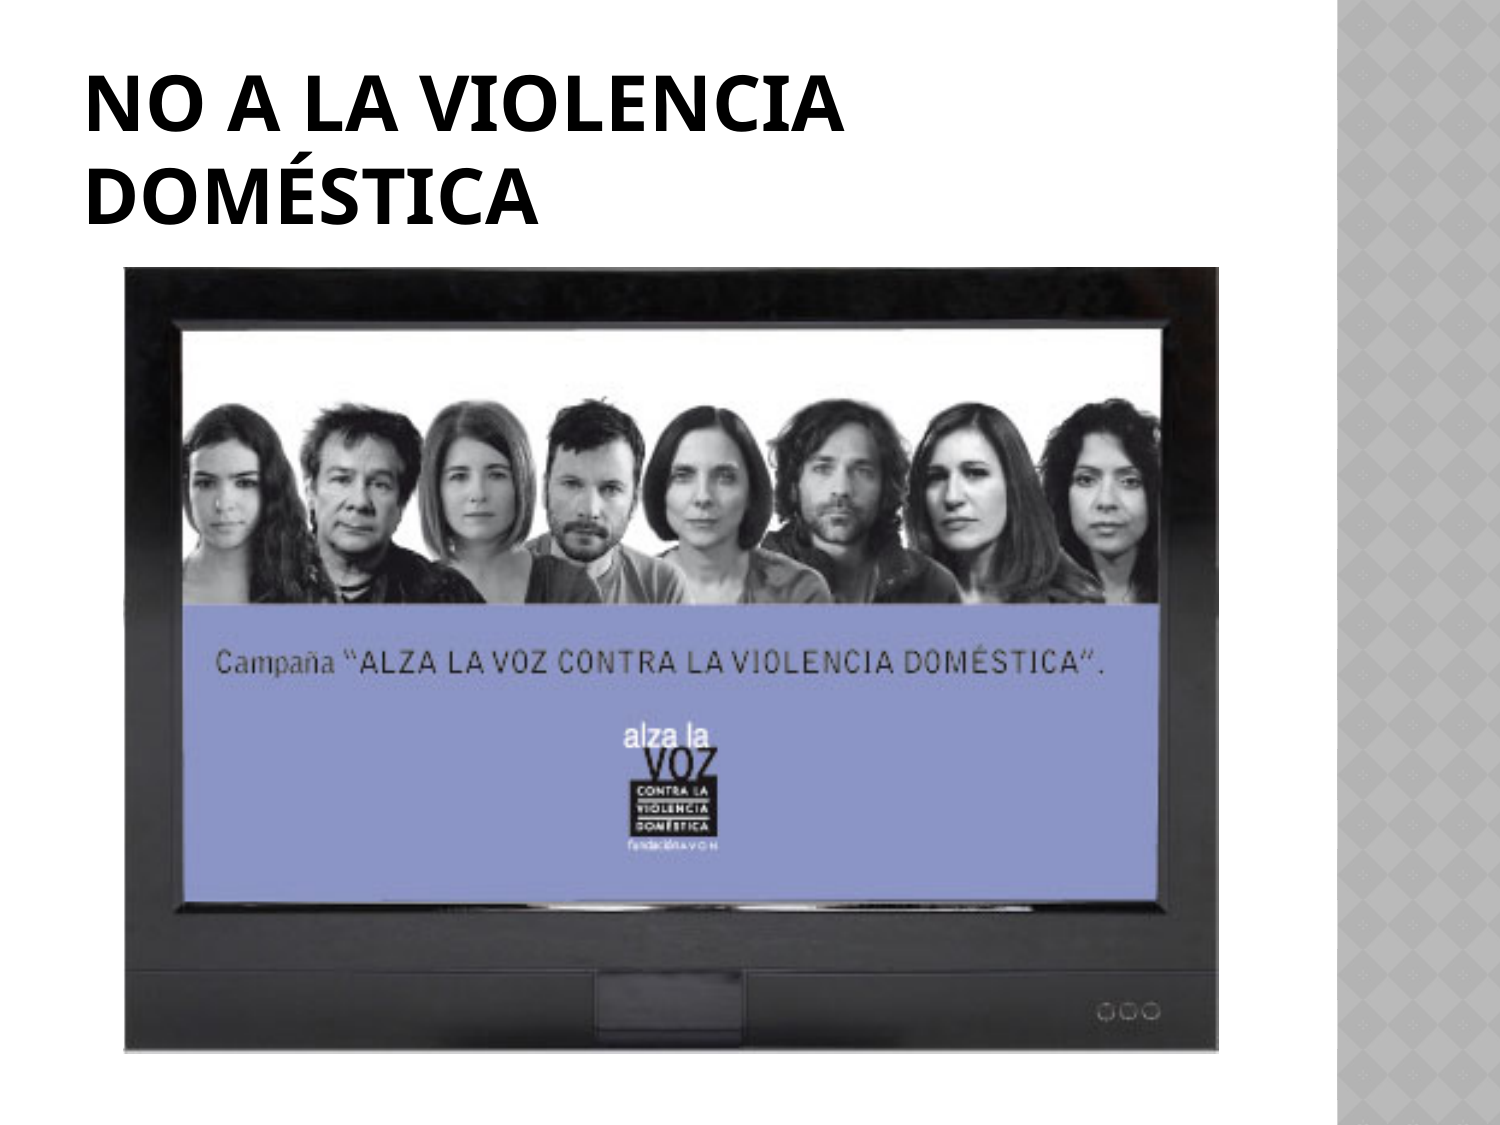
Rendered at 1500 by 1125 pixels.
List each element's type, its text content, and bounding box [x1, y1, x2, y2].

title No a la violencia doméstica [75, 52, 1263, 240]
picture [123, 266, 1219, 1054]
